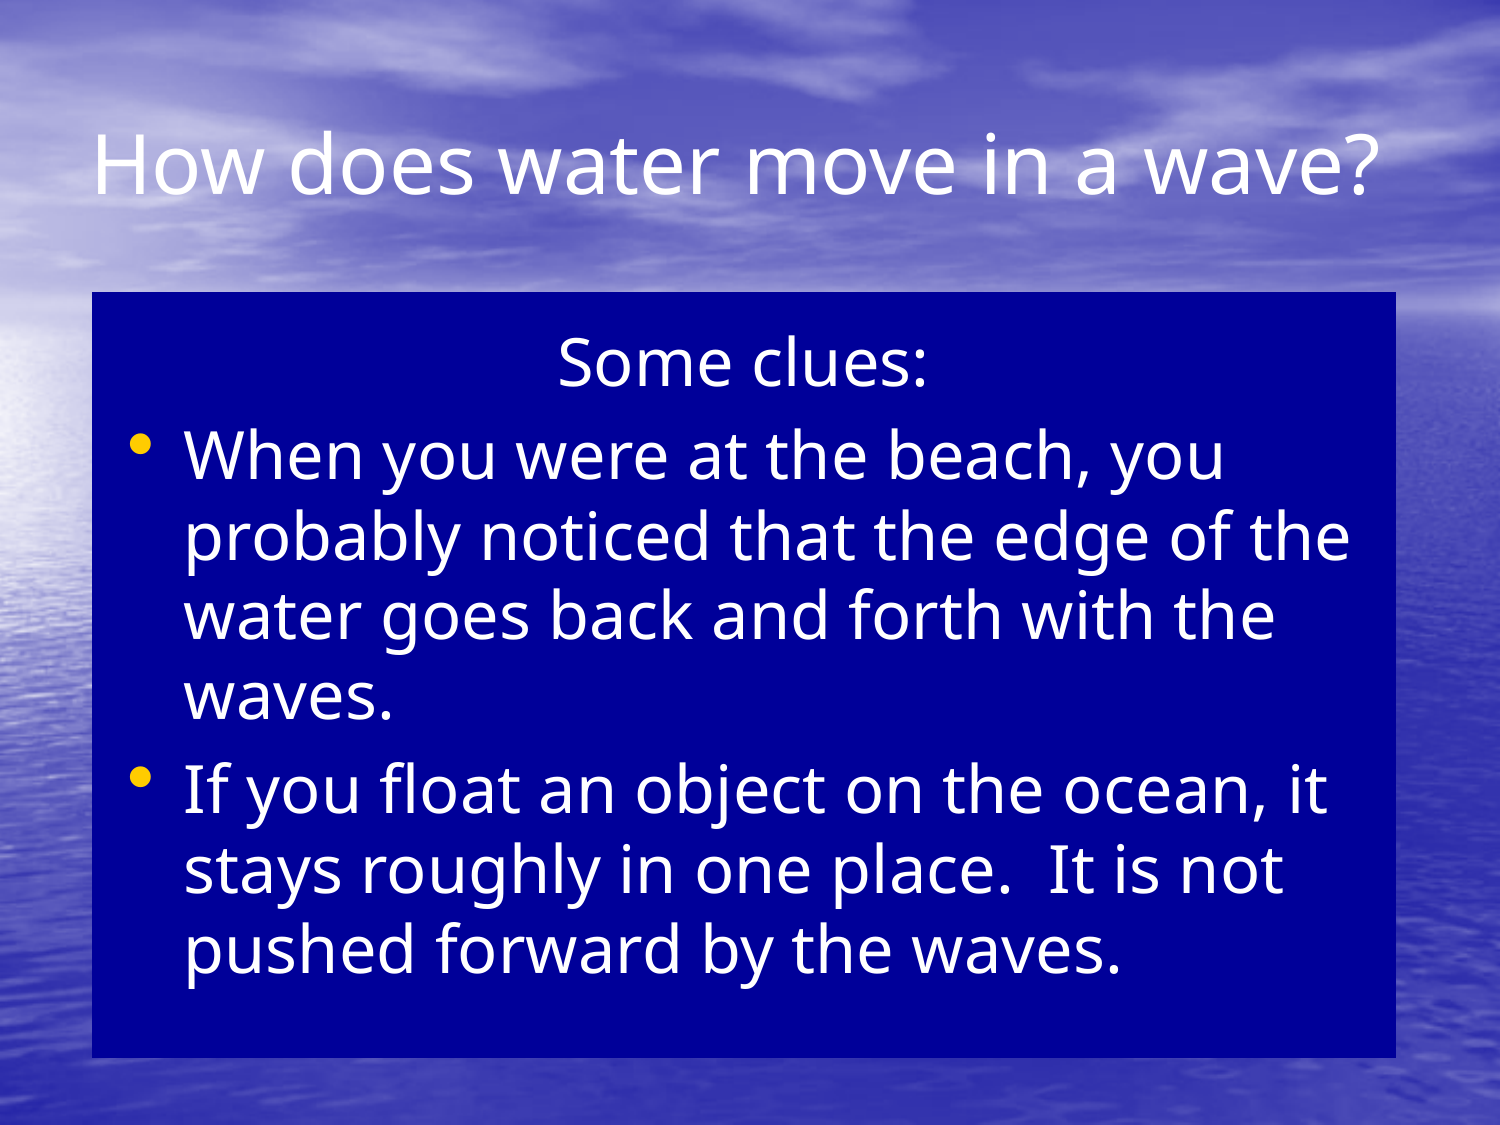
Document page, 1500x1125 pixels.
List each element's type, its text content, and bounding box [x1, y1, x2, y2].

list Some clues: When you were at the beach, you probably noticed that the edge of the water goes back and forth with the waves. If you float an object on the ocean, it stays roughly in one place. It is not pushed forward by the waves. [112, 312, 1375, 1038]
title How does water move in a wave? [75, 47, 1425, 275]
